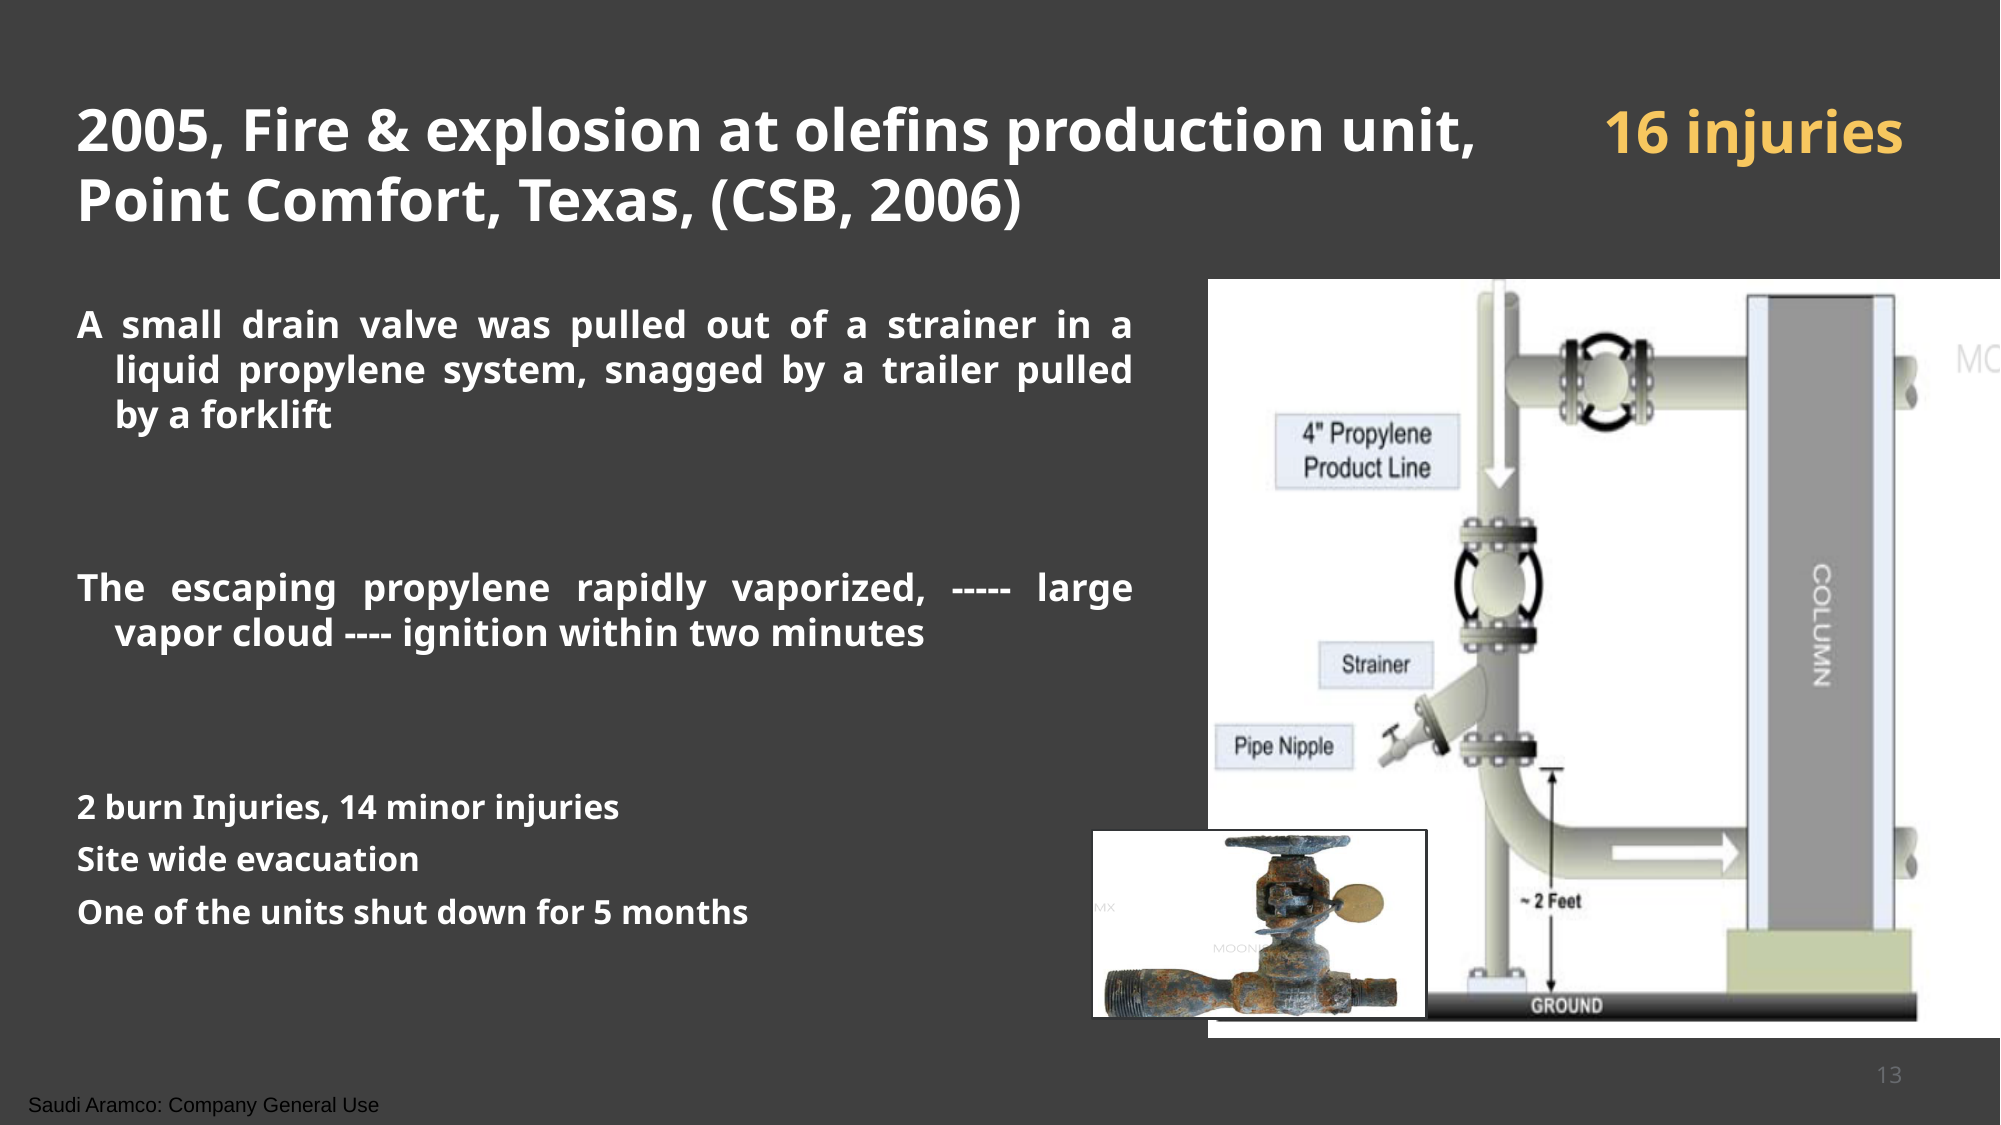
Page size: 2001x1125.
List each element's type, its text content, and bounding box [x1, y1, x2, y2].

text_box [1092, 279, 2000, 1038]
list 2005, Fire & explosion at olefins production unit, Point Comfort, Texas, (CSB, 2006) [76, 93, 1548, 237]
list 16 injuries [1561, 87, 1905, 221]
list A small drain valve was pulled out of a strainer in a liquid propylene system, snagged by a trailer pulled by a forklift The escaping propylene rapidly vaporized, ----- large vapor cloud ---- ignition within two minutes 2 burn Injuries, 14 minor injuries Site wide evacuation One of the units shut down for 5 months [76, 293, 1087, 898]
